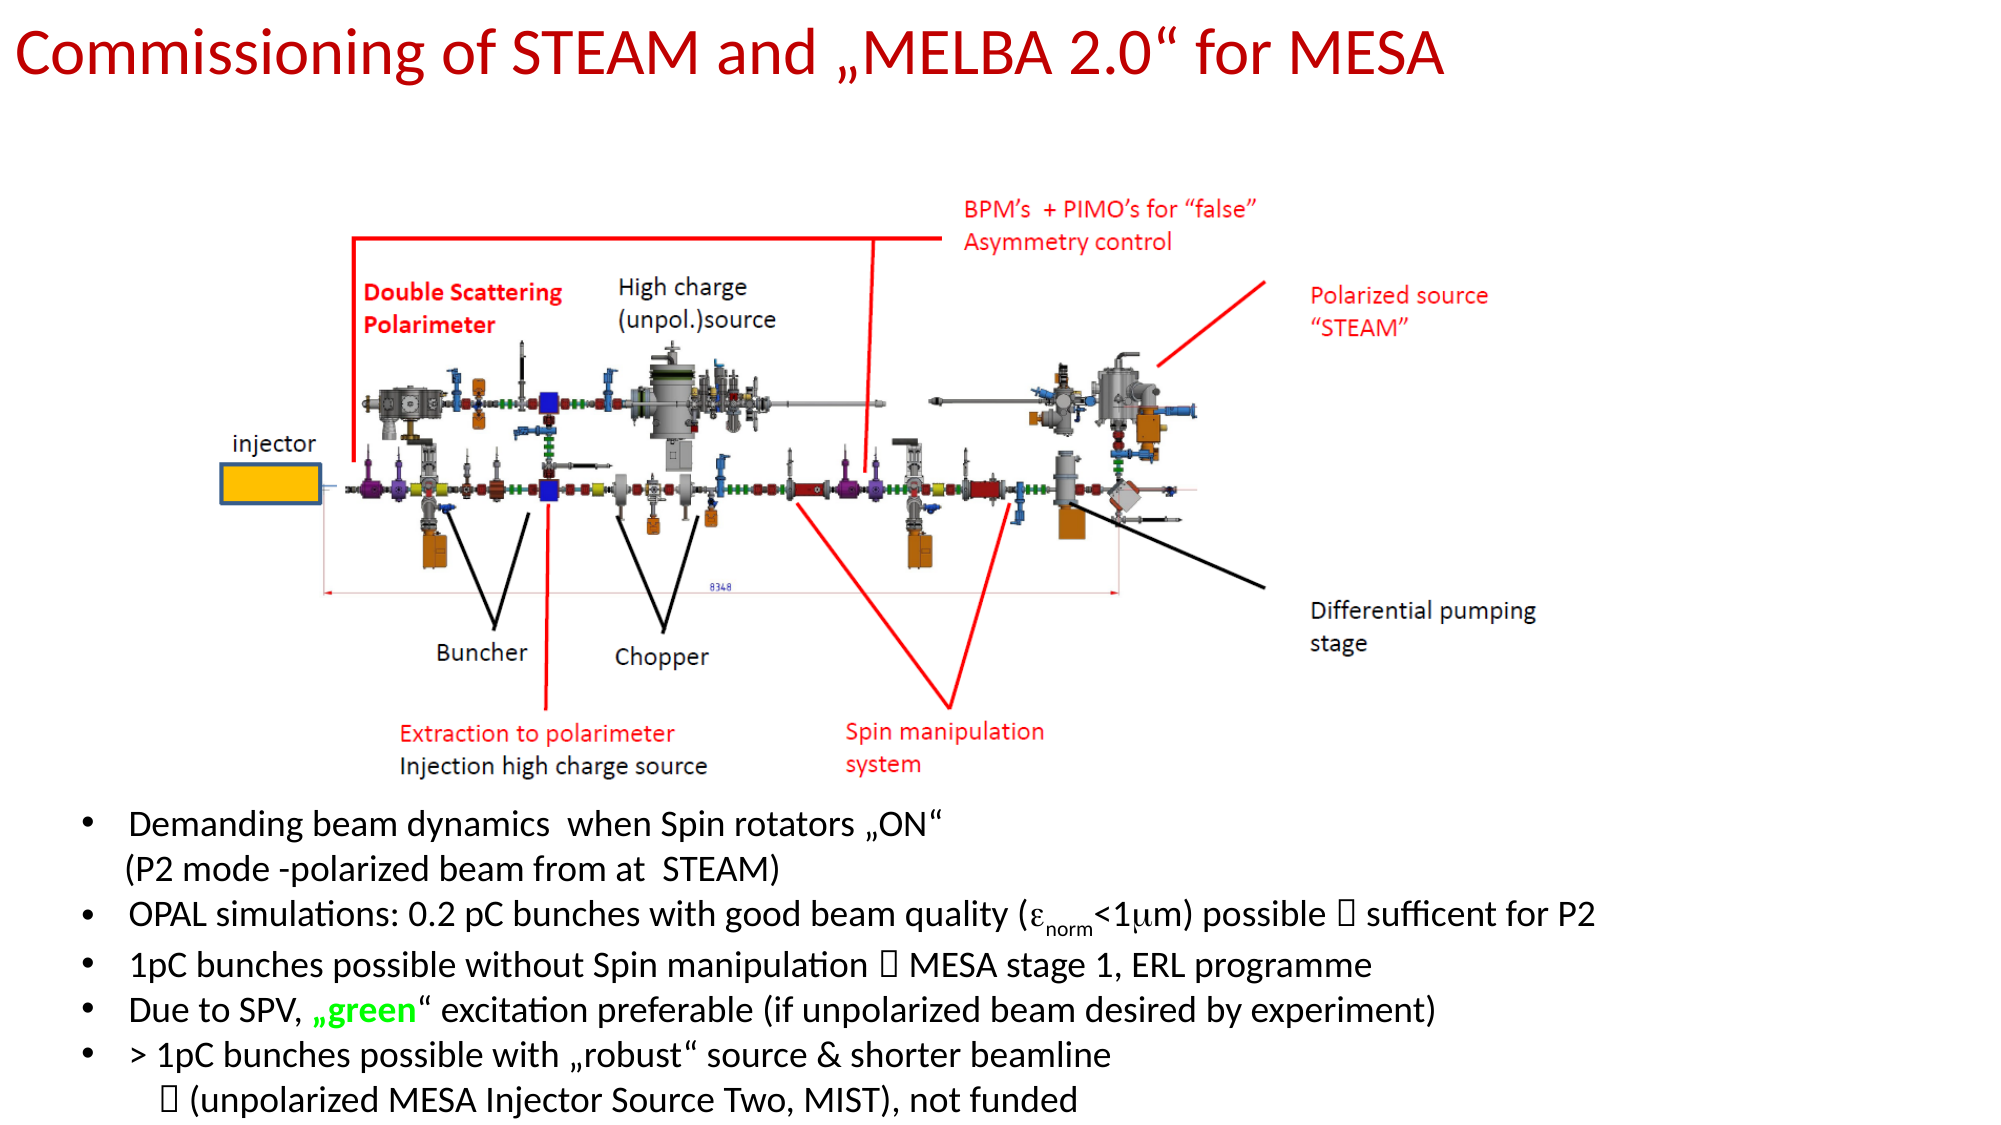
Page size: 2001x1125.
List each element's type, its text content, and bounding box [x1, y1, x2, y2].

text_box Commissioning of STEAM and „MELBA 2.0“ for MESA [0, 0, 1855, 95]
text_box Demanding beam dynamics when Spin rotators „ON“ (P2 mode -polarized beam from at STEAM) OPAL simulations: 0.2 pC bunches with good beam quality (enorm<1mm) possible  sufficent for P2 1pC bunches possible without Spin manipulation  MESA stage 1, ERL programme Due to SPV, „green“ excitation preferable (if unpolarized beam desired by experiment) > 1pC bunches possible with „robust“ source & shorter beamline  (unpolarized MESA Injector Source Two, MIST), not funded [66, 791, 1934, 1125]
picture [149, 157, 1546, 796]
